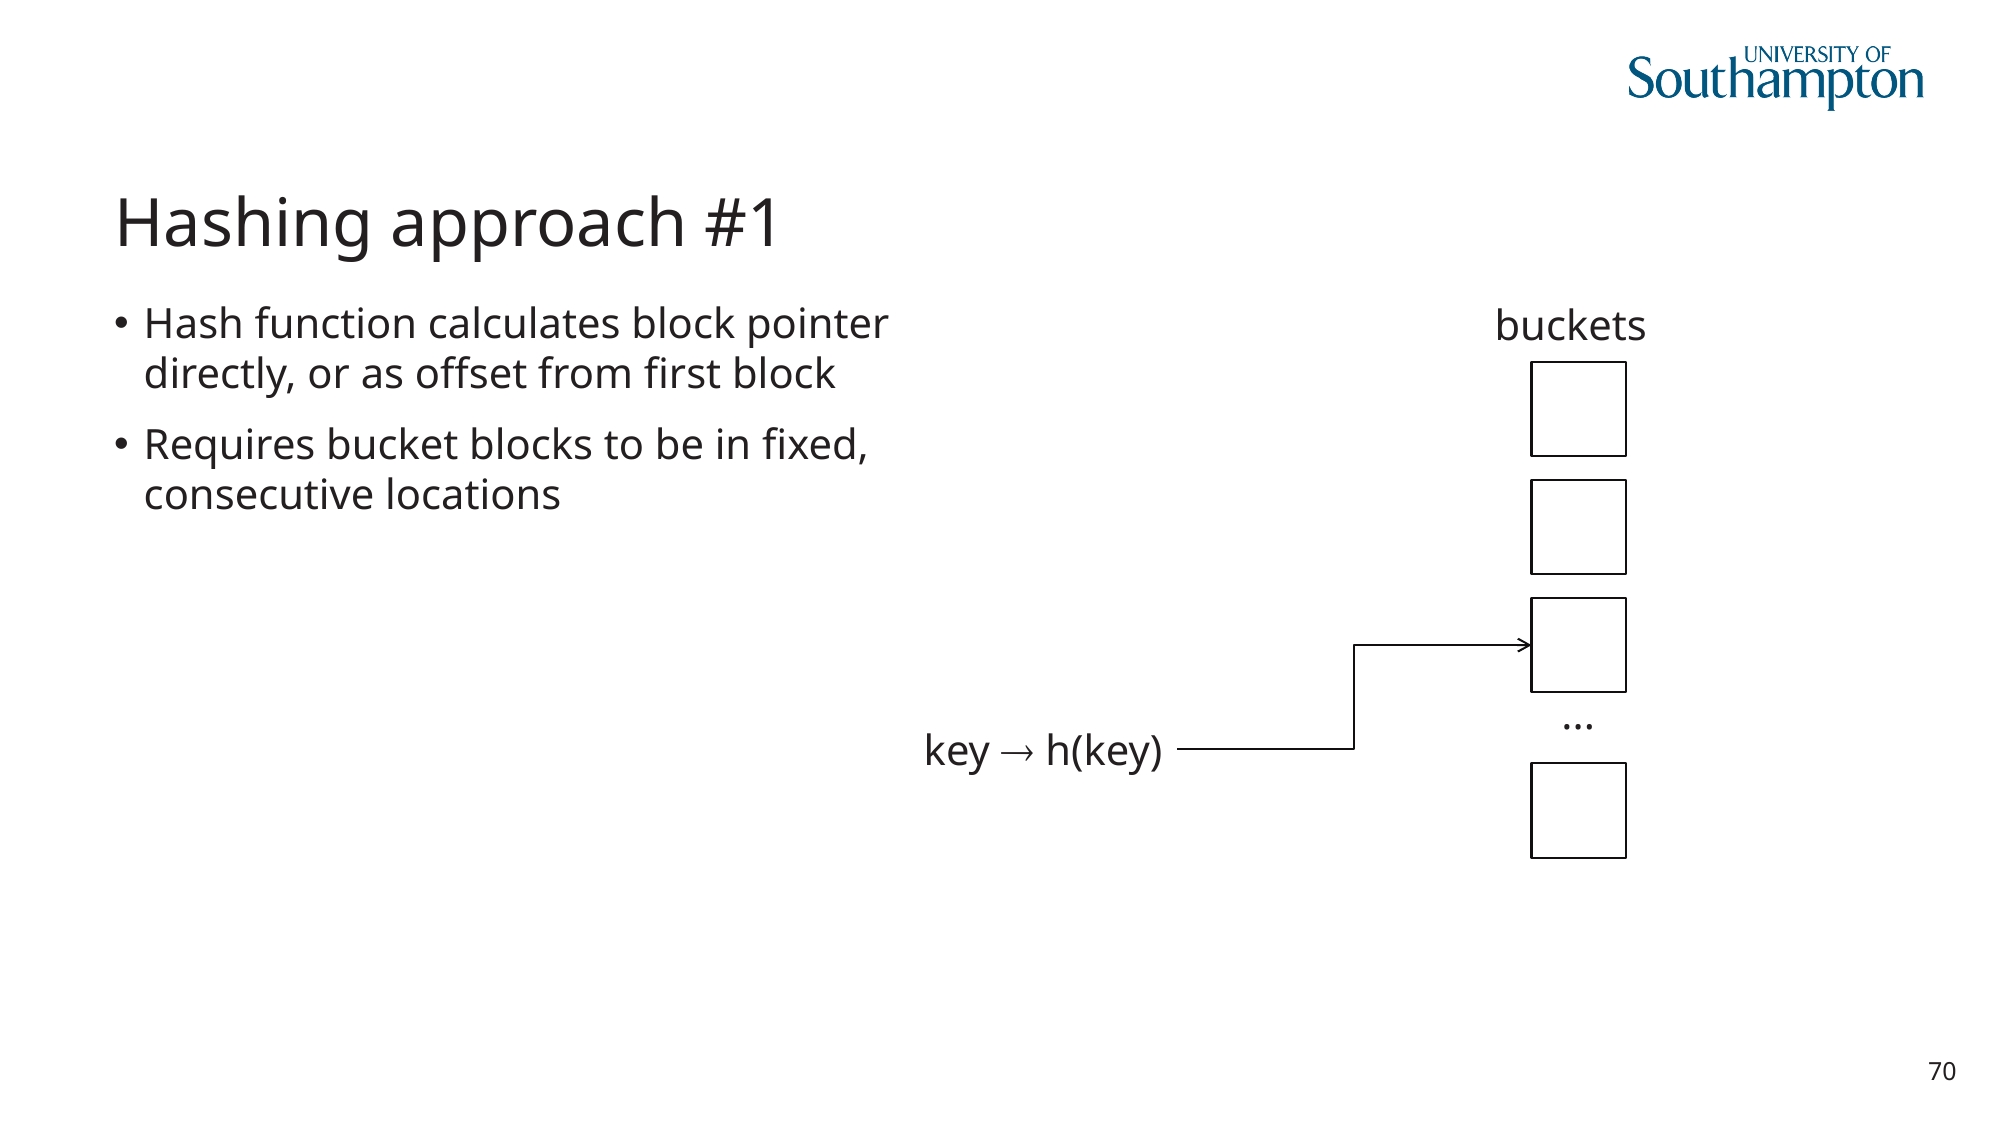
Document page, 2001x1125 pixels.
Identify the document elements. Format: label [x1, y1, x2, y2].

title [102, 113, 1898, 268]
text_box [908, 716, 1178, 782]
text_box [1531, 479, 1626, 575]
picture [1869, 48, 1877, 60]
picture [1629, 71, 1648, 95]
text_box [1531, 763, 1626, 858]
text_box [1531, 361, 1626, 457]
text_box [1479, 291, 1662, 356]
picture [1629, 46, 1924, 111]
text_box [1189, 597, 1626, 749]
list [102, 290, 989, 1024]
